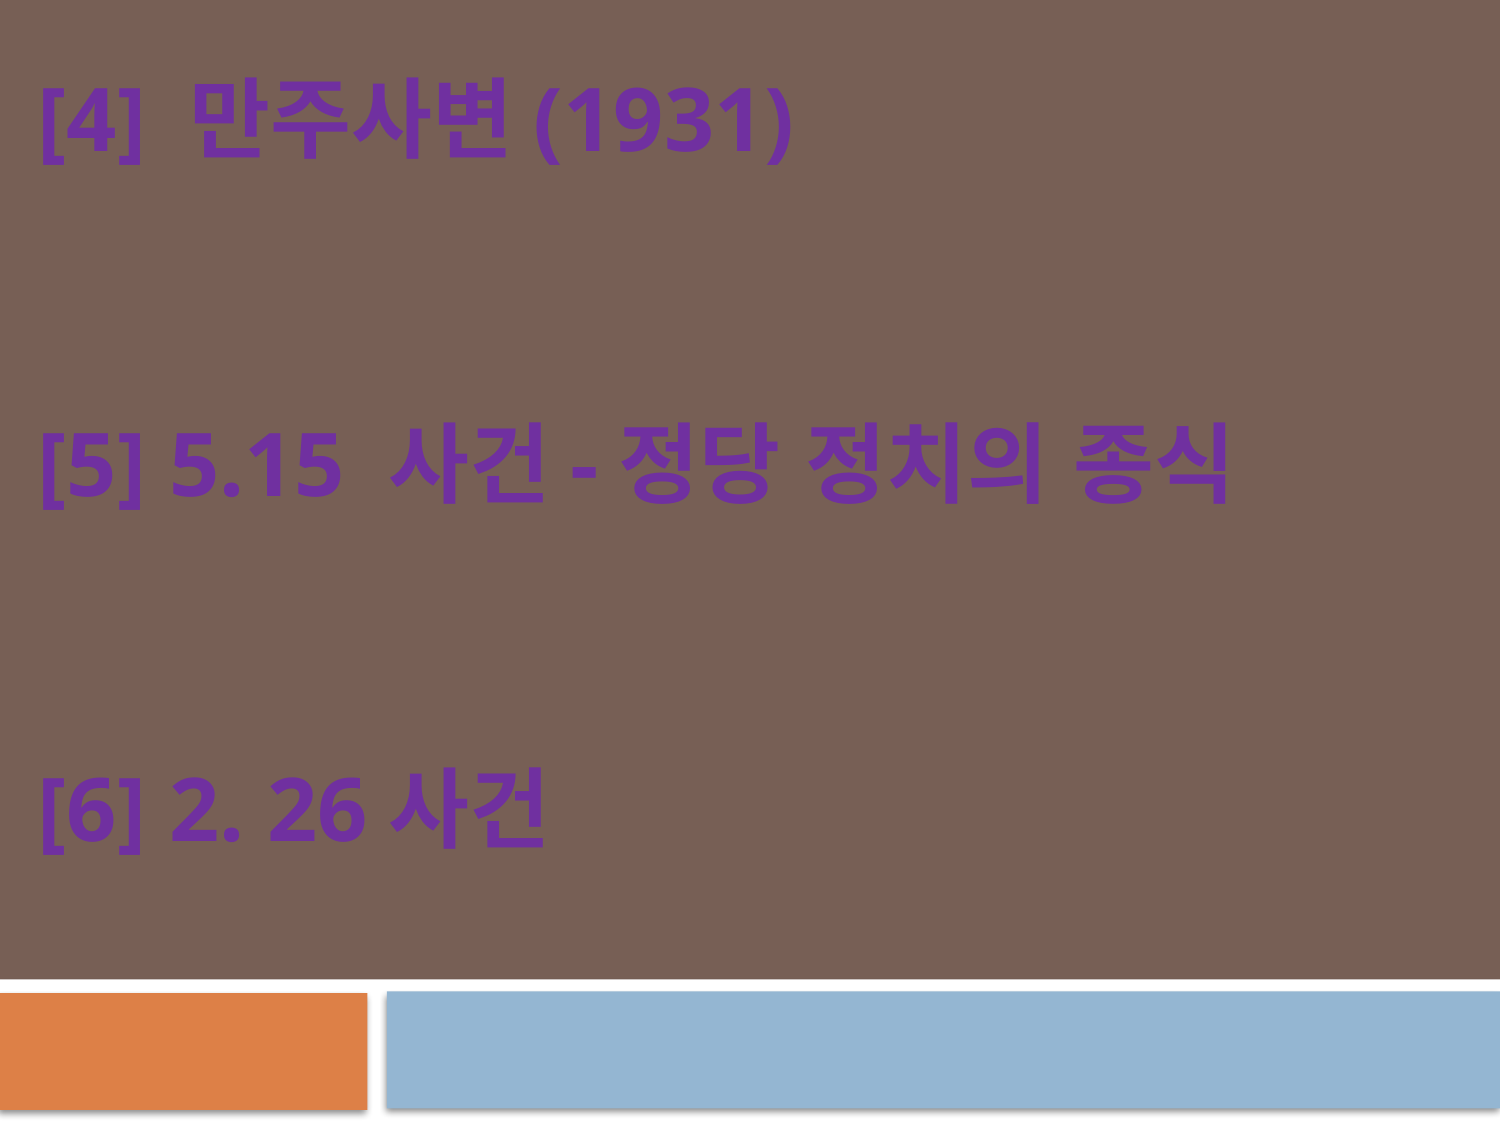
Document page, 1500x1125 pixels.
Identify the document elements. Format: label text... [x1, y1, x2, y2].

subtitle [4] 만주사변(1931) [5] 5.15 사건-정당 정치의 종식 [6] 2. 26사건 [0, 0, 1500, 870]
